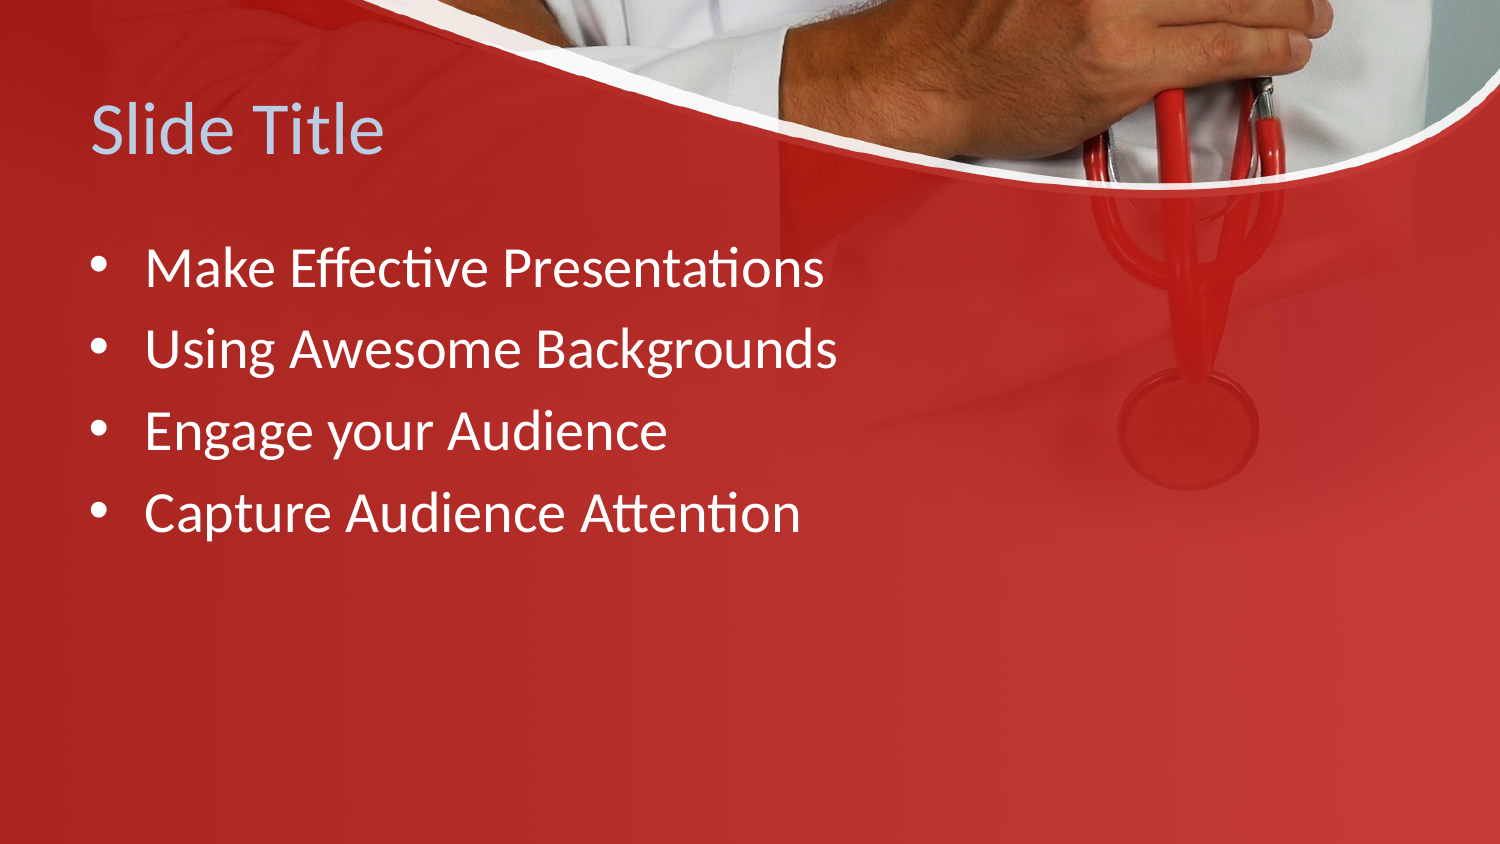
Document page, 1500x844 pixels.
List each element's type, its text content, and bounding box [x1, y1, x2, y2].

title Slide Title [75, 61, 1428, 188]
list Make Effective Presentations Using Awesome Backgrounds Engage your Audience Capture Audience Attention [73, 221, 1427, 782]
picture [0, 0, 1500, 844]
